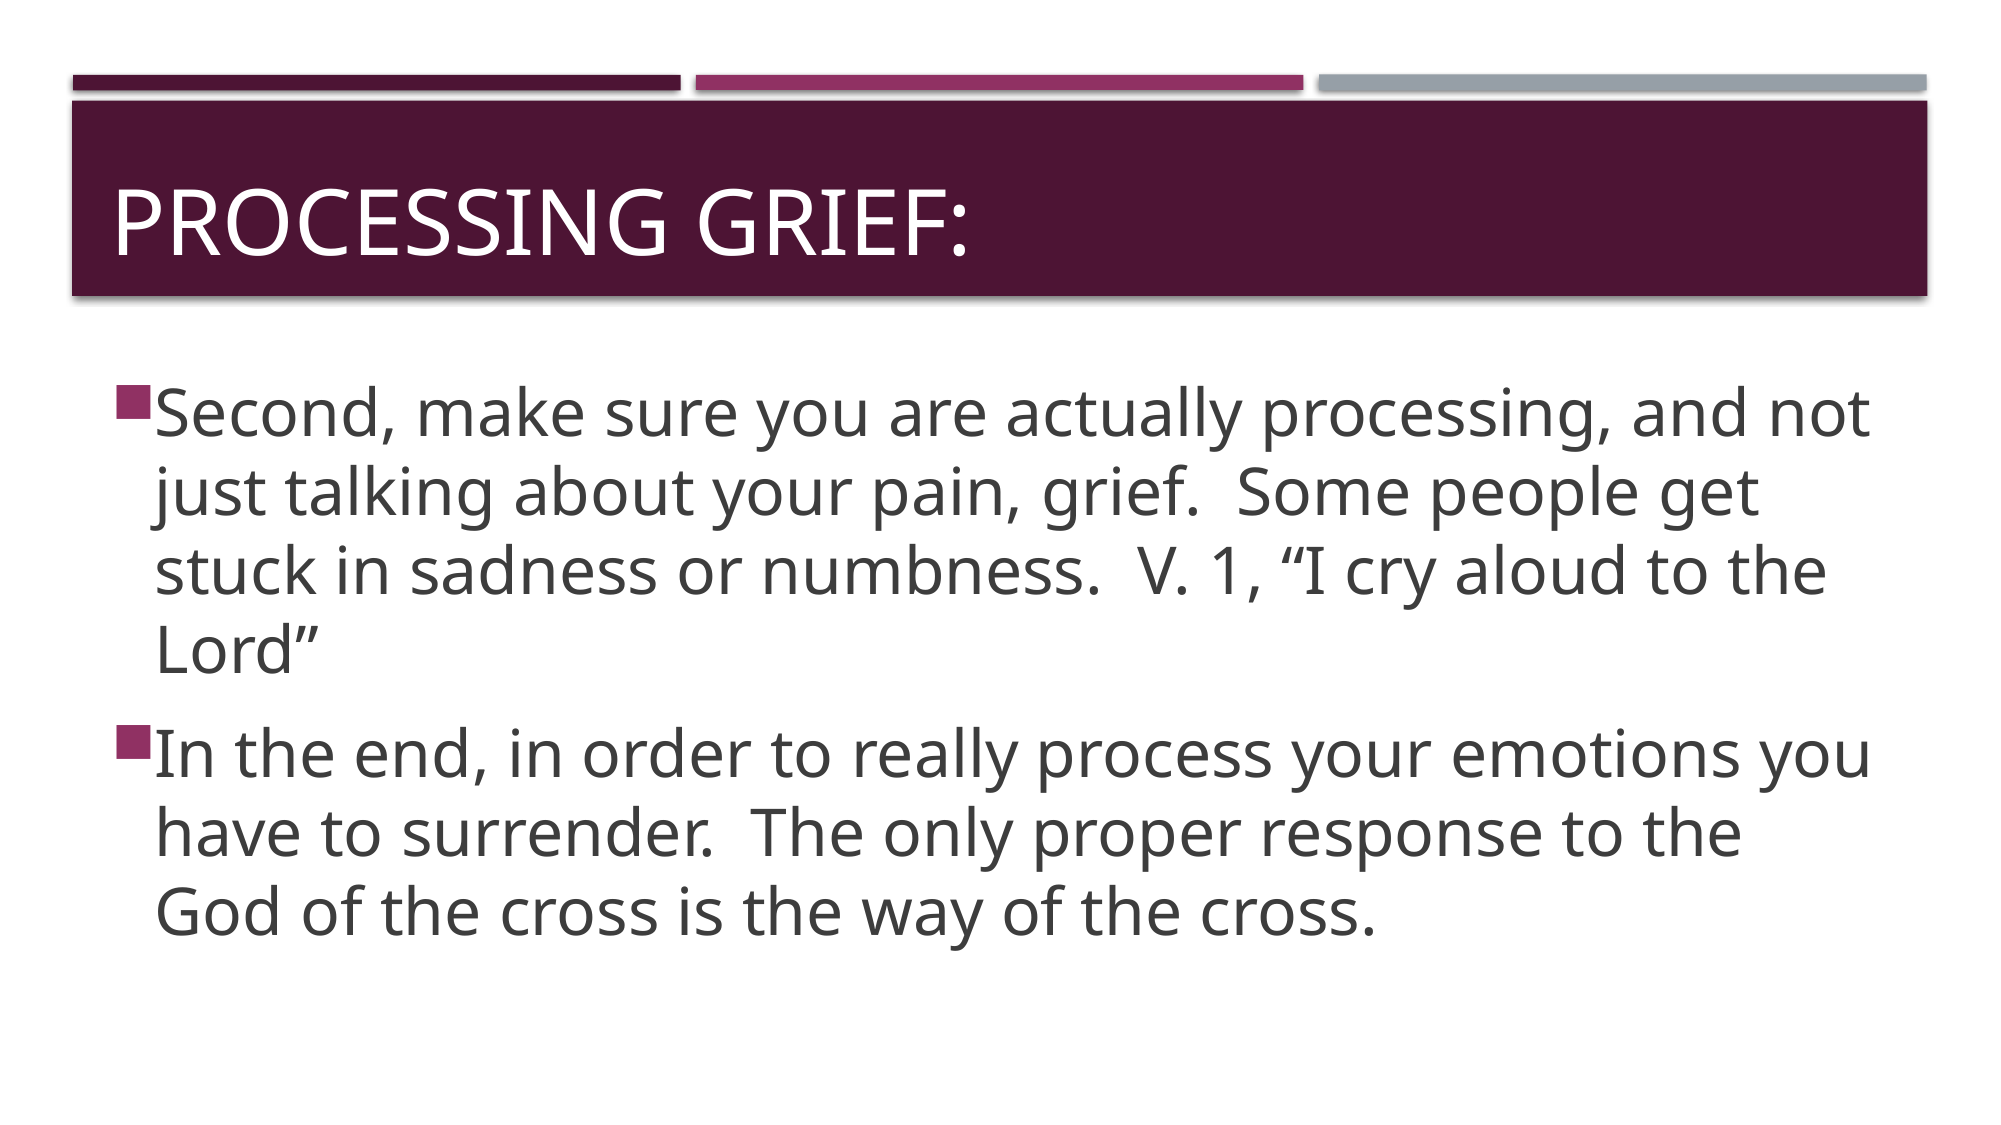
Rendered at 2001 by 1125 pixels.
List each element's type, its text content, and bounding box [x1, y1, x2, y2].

list Second, make sure you are actually processing, and not just talking about your pain, grief. Some people get stuck in sadness or numbness. V. 1, “I cry aloud to the Lord” In the end, in order to really process your emotions you have to surrender. The only proper response to the God of the cross is the way of the cross. [95, 357, 1905, 962]
title Processing grief: [95, 115, 1905, 282]
